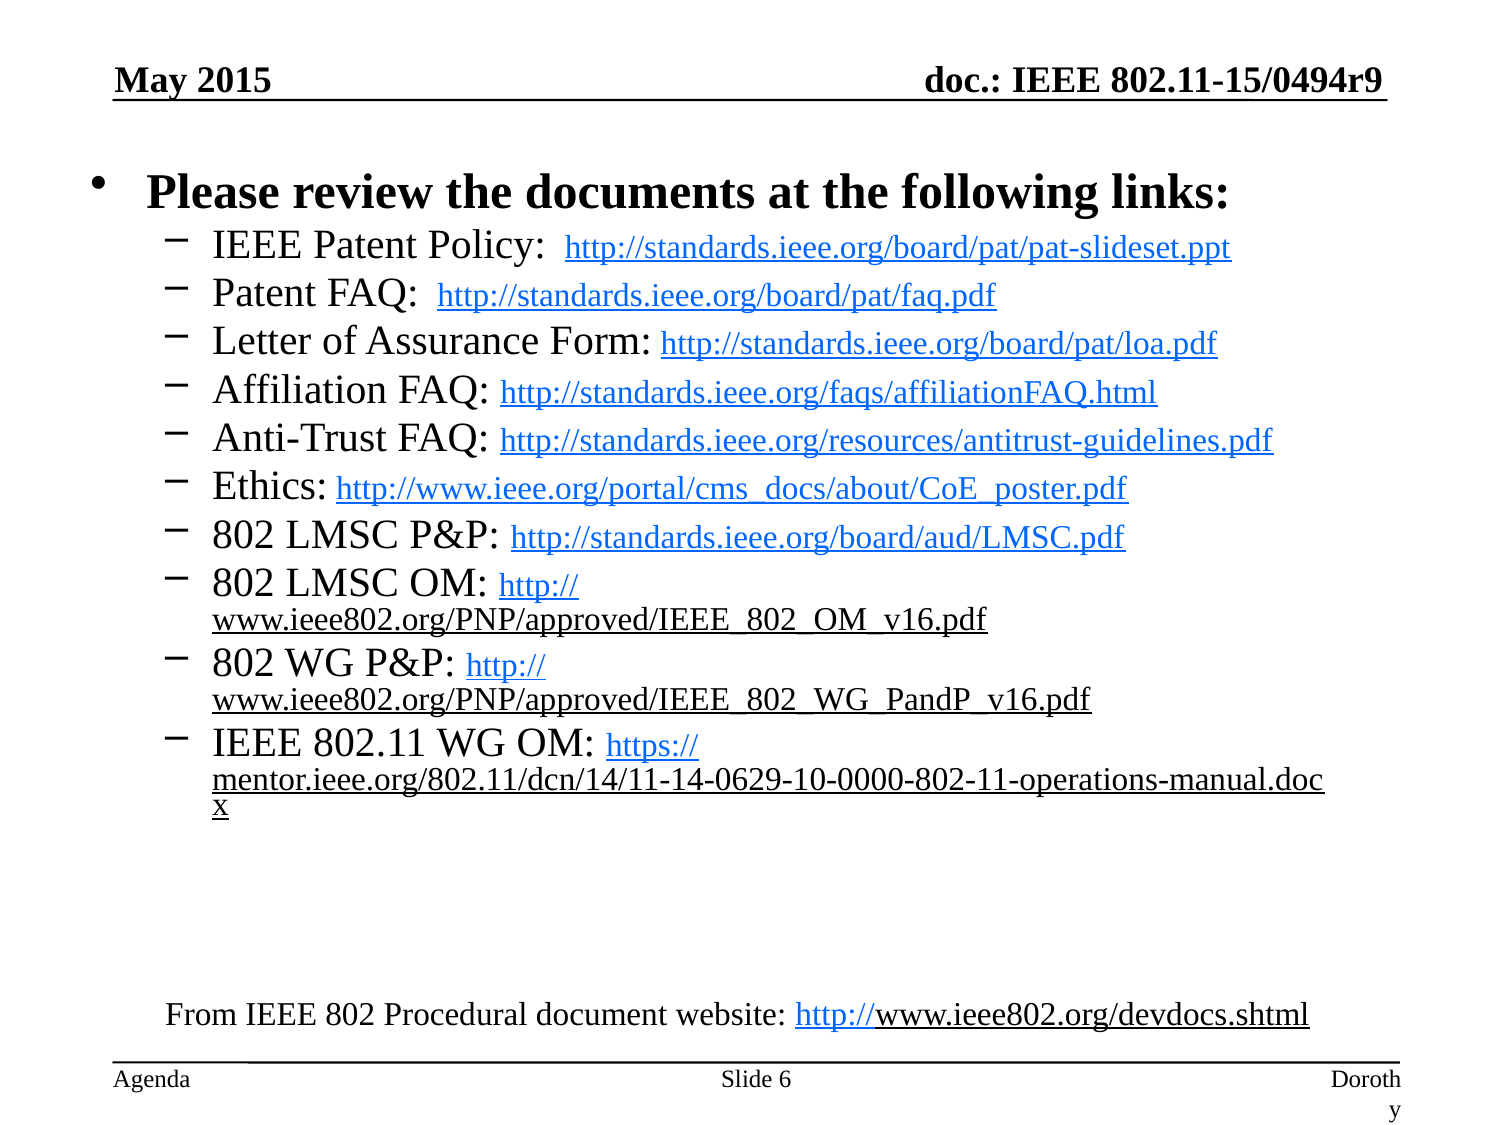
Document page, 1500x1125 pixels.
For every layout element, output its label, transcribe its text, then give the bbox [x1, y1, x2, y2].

slide_number Slide 6 [712, 1062, 800, 1093]
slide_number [114, 54, 425, 100]
footer Dorothy Stanley, Aruba Networks [1325, 1062, 1402, 1093]
list Please review the documents at the following links: IEEE Patent Policy: http://standards.ieee.org/board/pat/pat-slideset.ppt Patent FAQ: http://standards.ieee.org/board/pat/faq.pdf Letter of Assurance Form: http://standards.ieee.org/board/pat/loa.pdf Affiliation FAQ: http://standards.ieee.org/faqs/affiliationFAQ.html Anti-Trust FAQ: http://standards.ieee.org/resources/antitrust-guidelines.pdf Ethics: http://www.ieee.org/portal/cms_docs/about/CoE_poster.pdf 802 LMSC P&P: http://standards.ieee.org/board/aud/LMSC.pdf 802 LMSC OM: http://www.ieee802.org/PNP/approved/IEEE_802_OM_v16.pdf 802 WG P&P: http://www.ieee802.org/PNP/approved/IEEE_802_WG_PandP_v16.pdf IEEE 802.11 WG OM: https://mentor.ieee.org/802.11/dcn/14/11-14-0629-10-0000-802-11-operations-manual.docx From IEEE 802 Procedural document website: http://www.ieee802.org/devdocs.shtml [75, 162, 1350, 1038]
